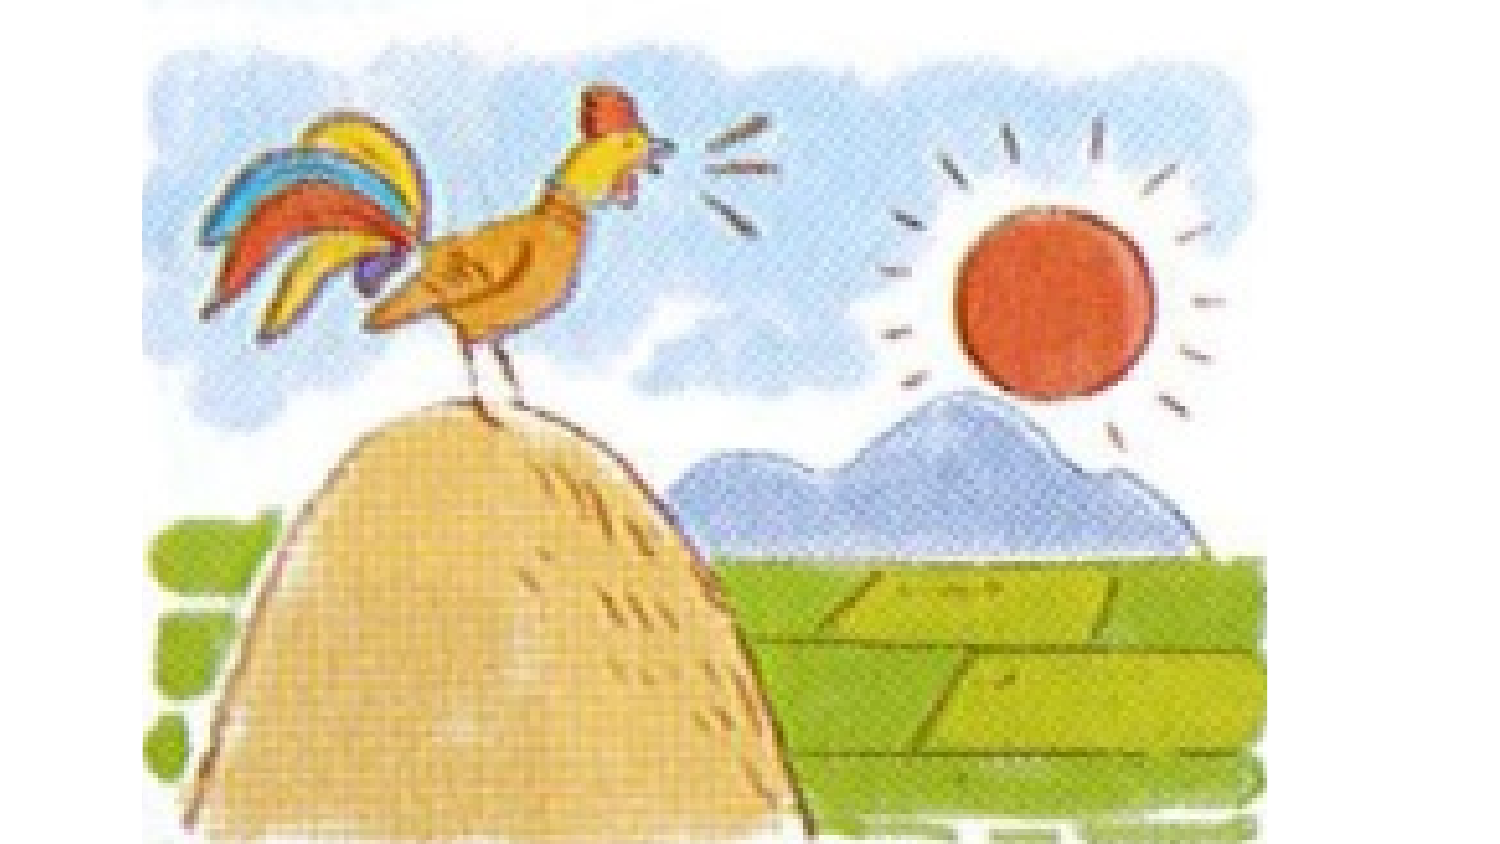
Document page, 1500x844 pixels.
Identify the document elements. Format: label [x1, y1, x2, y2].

picture [142, 0, 1268, 844]
